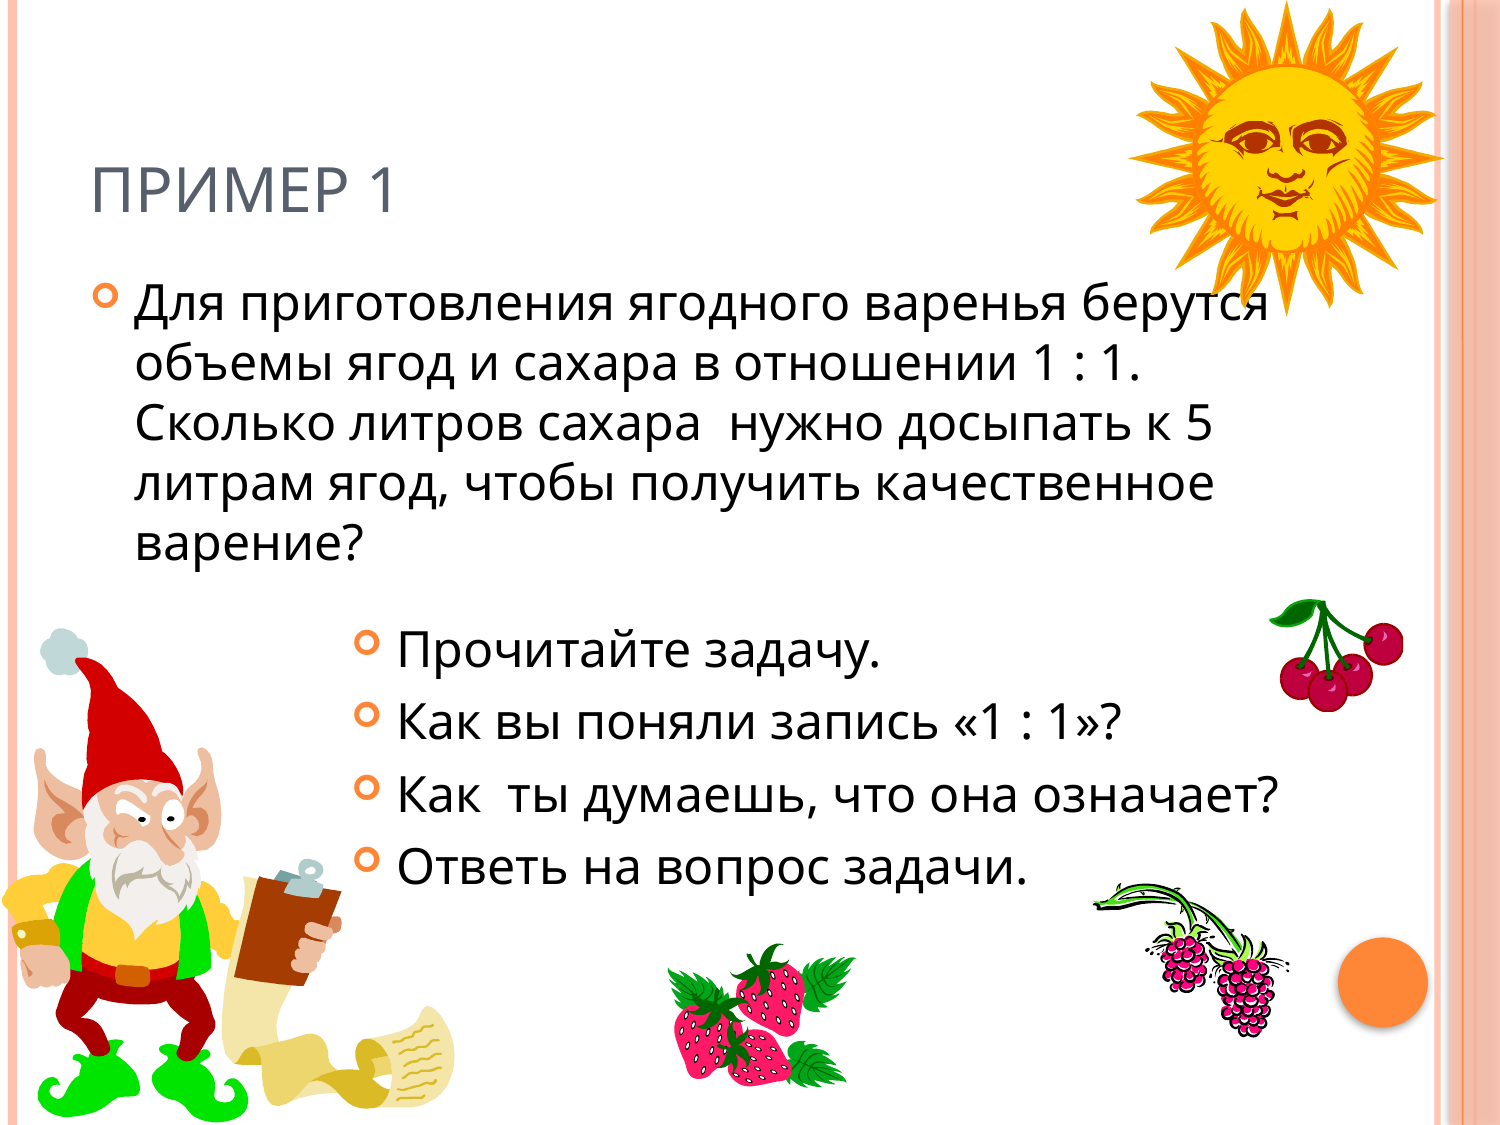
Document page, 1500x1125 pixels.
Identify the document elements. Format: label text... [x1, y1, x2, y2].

picture [1127, 0, 1446, 318]
text_box Прочитайте задачу. Как вы поняли запись «1 : 1»? Как ты думаешь, что она означает? Ответь на вопрос задачи. [336, 609, 1302, 946]
picture [1091, 880, 1291, 1041]
title Пример 1 [75, 45, 1121, 233]
picture [666, 939, 857, 1089]
picture [1269, 597, 1404, 712]
list Для приготовления ягодного варенья берутся объемы ягод и сахара в отношении 1 : 1. Сколько литров сахара нужно досыпать к 5 литрам ягод, чтобы получить качественное варение? [75, 262, 1300, 598]
picture [0, 621, 467, 1125]
